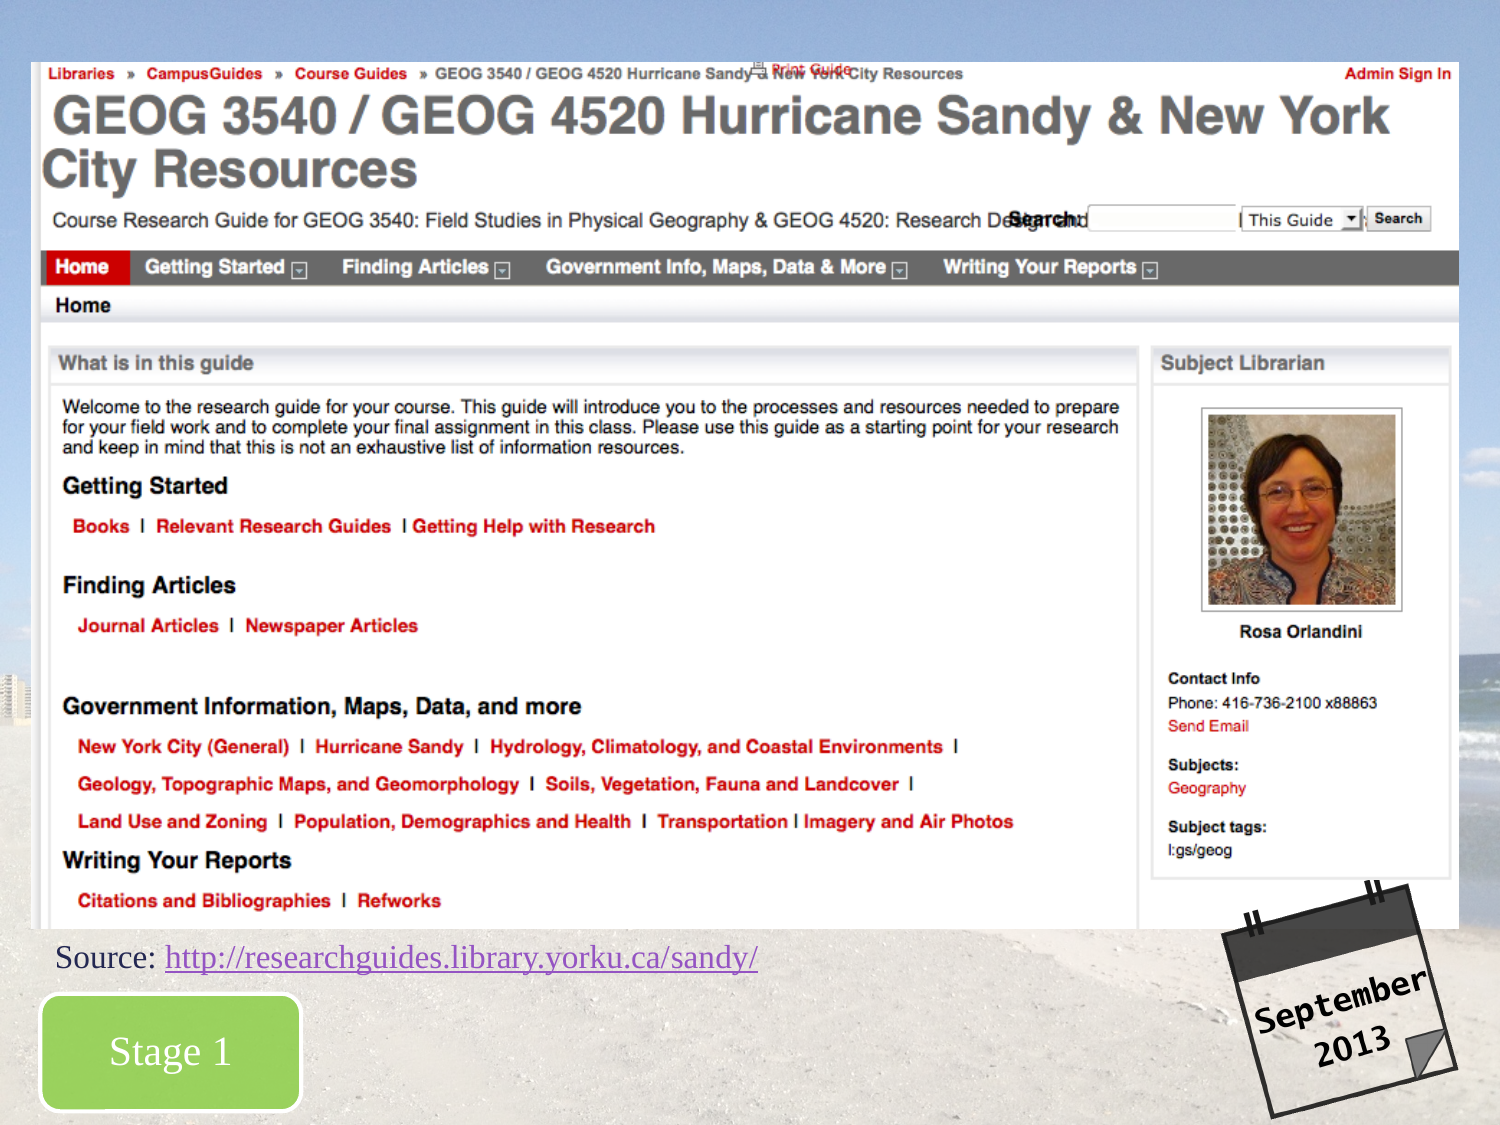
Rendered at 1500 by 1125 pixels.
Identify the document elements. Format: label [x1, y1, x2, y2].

picture [0, 0, 1500, 1125]
text_box [40, 993, 302, 1112]
